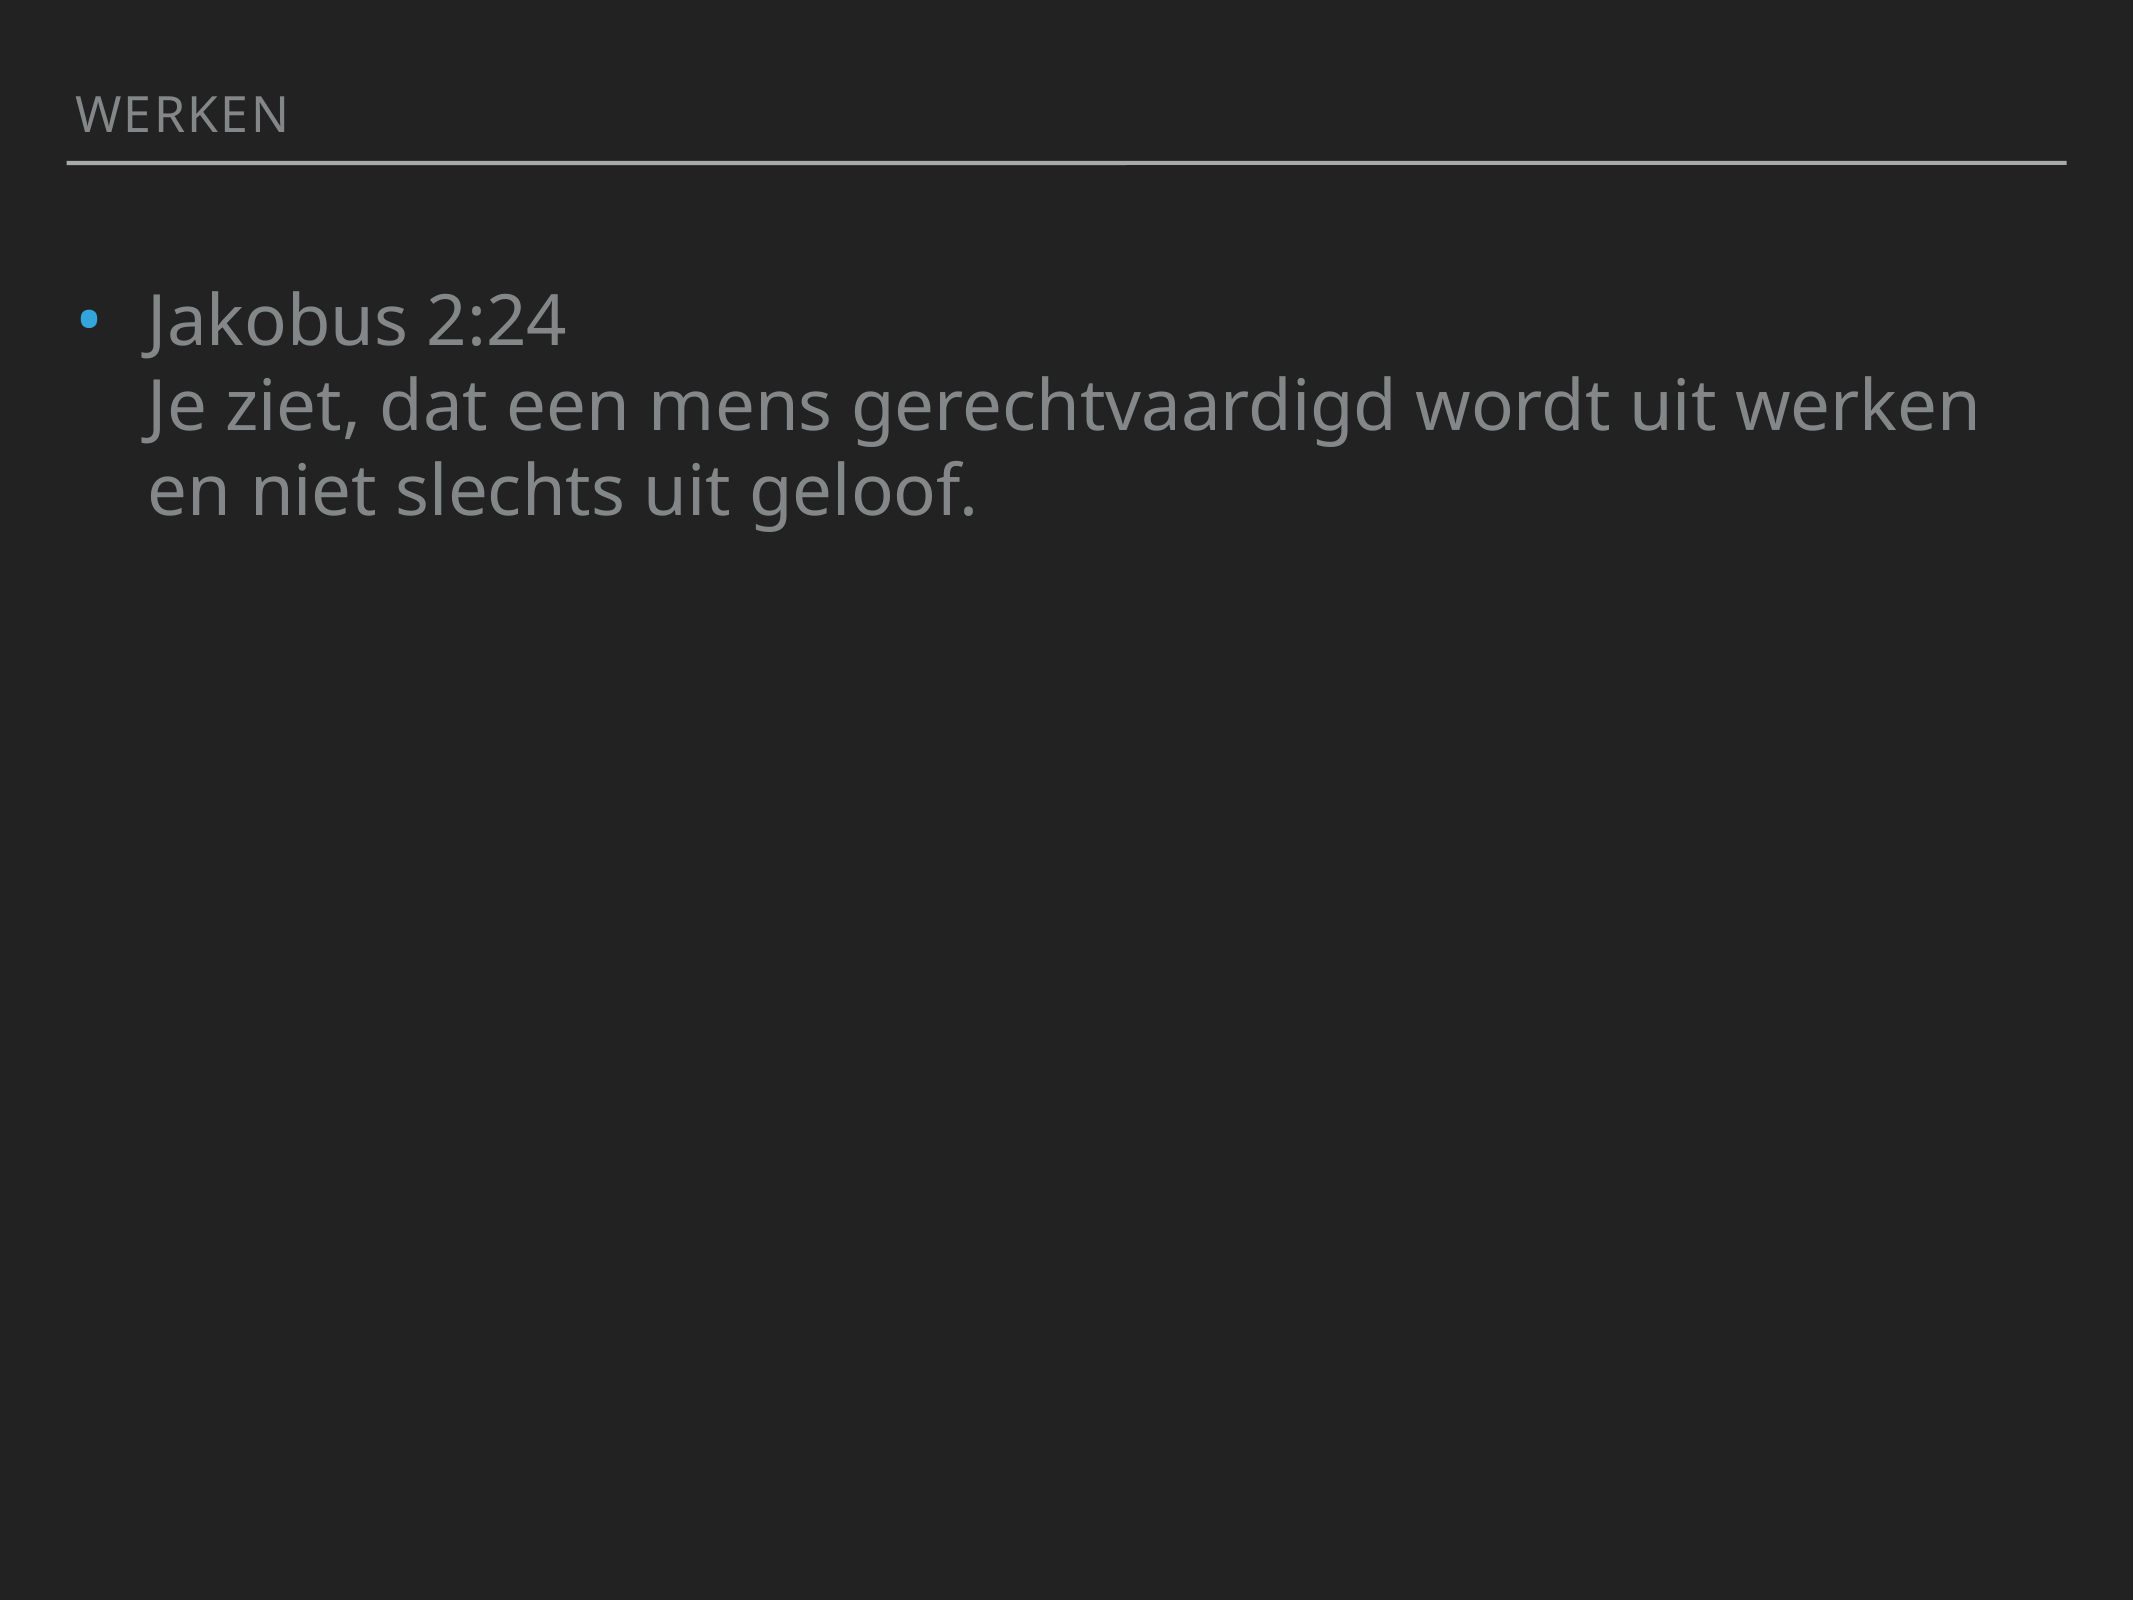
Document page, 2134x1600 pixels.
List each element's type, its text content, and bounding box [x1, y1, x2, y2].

list Jakobus 2:24 Je ziet, dat een mens gerechtvaardigd wordt uit werken en niet slechts uit geloof. [66, 266, 2068, 1453]
list Werken [66, 74, 1901, 151]
